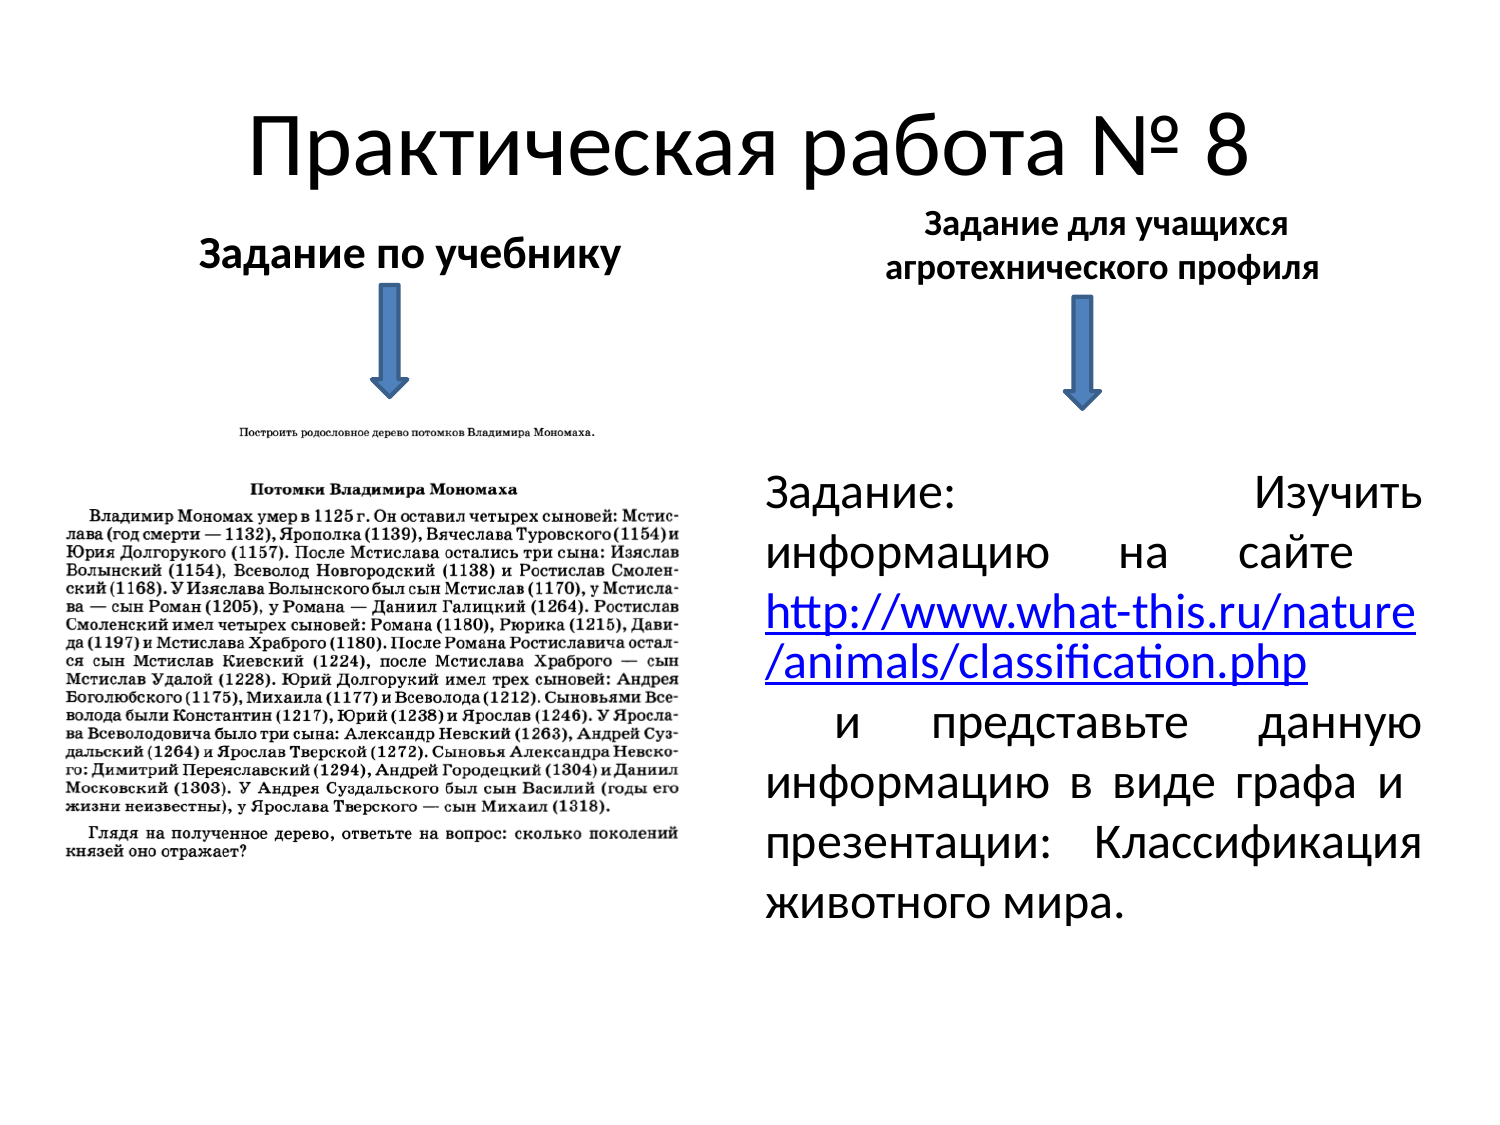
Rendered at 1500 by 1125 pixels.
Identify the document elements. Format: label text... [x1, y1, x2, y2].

picture [212, 419, 633, 452]
list Задание по учебнику [78, 180, 742, 285]
text_box [369, 282, 410, 400]
list Задание для учащихся агротехнического профиля [775, 189, 1439, 295]
title Практическая работа № 8 [75, 45, 1425, 233]
list Задание: Изучить информацию на сайте http://www.what-this.ru/nature/animals/classification.php и представьте данную информацию в виде графа и презентации: Классификация животного мира. [750, 451, 1439, 917]
text_box [1062, 294, 1103, 411]
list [50, 471, 698, 864]
